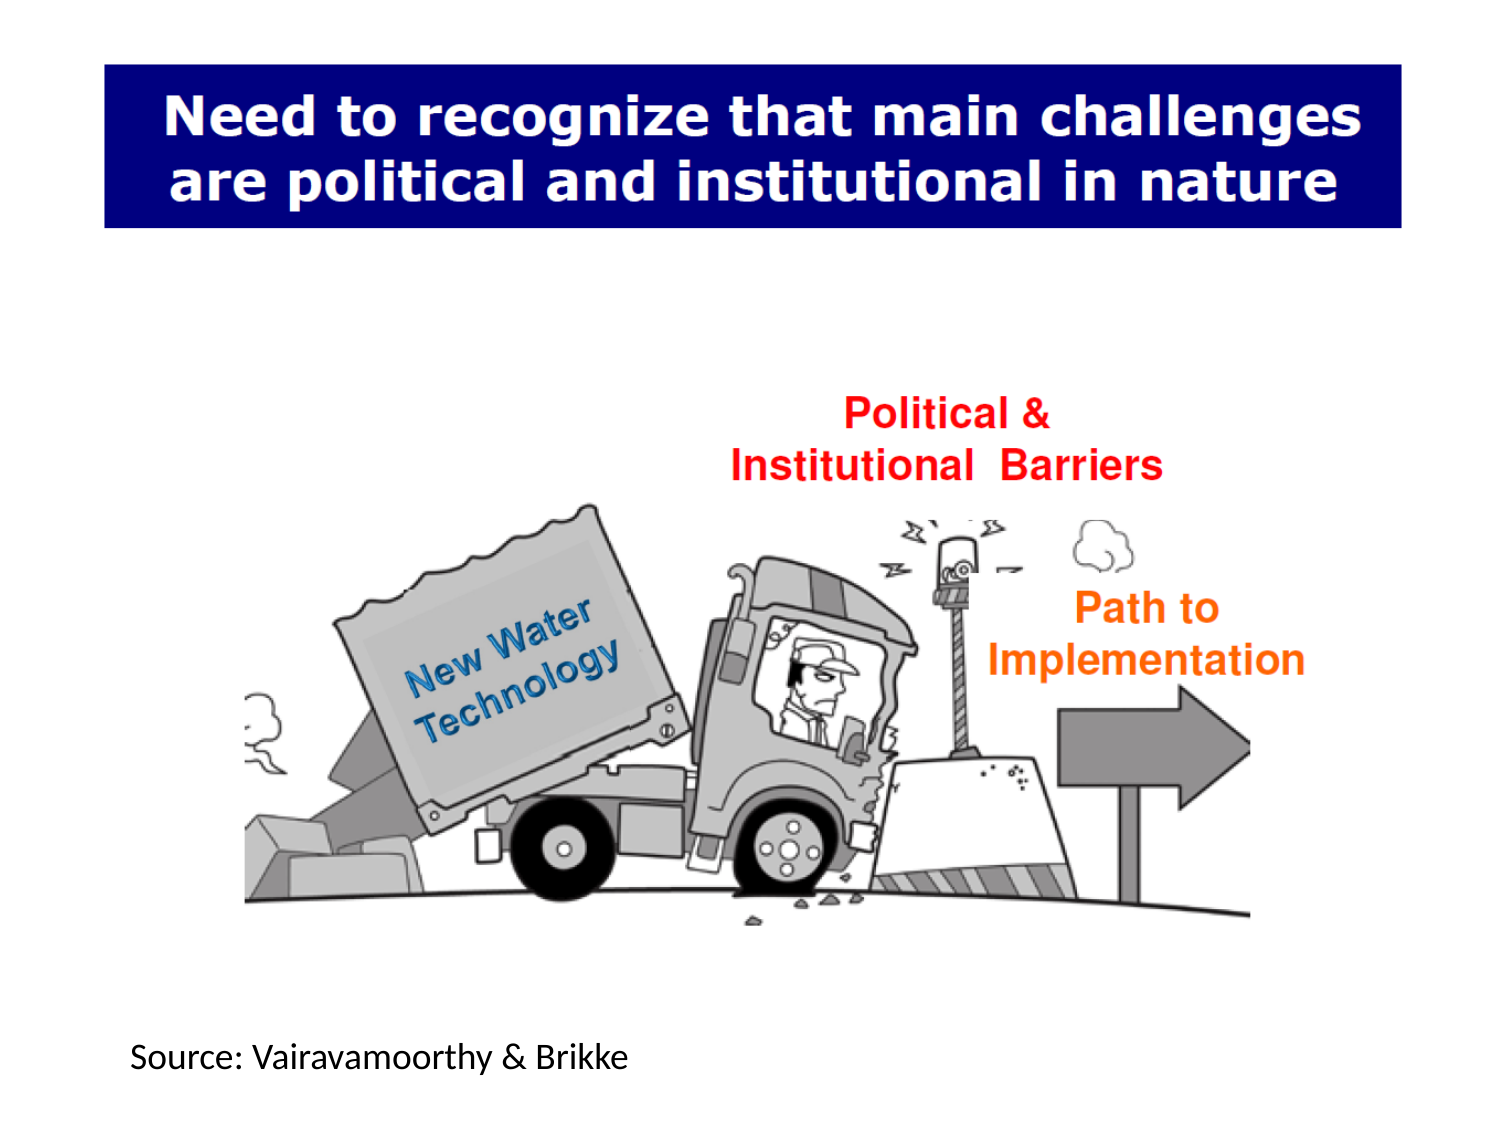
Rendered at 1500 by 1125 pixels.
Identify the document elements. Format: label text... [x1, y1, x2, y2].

picture [99, 59, 1405, 938]
text_box Source: Vairavamoorthy & Brikke [115, 1024, 645, 1085]
